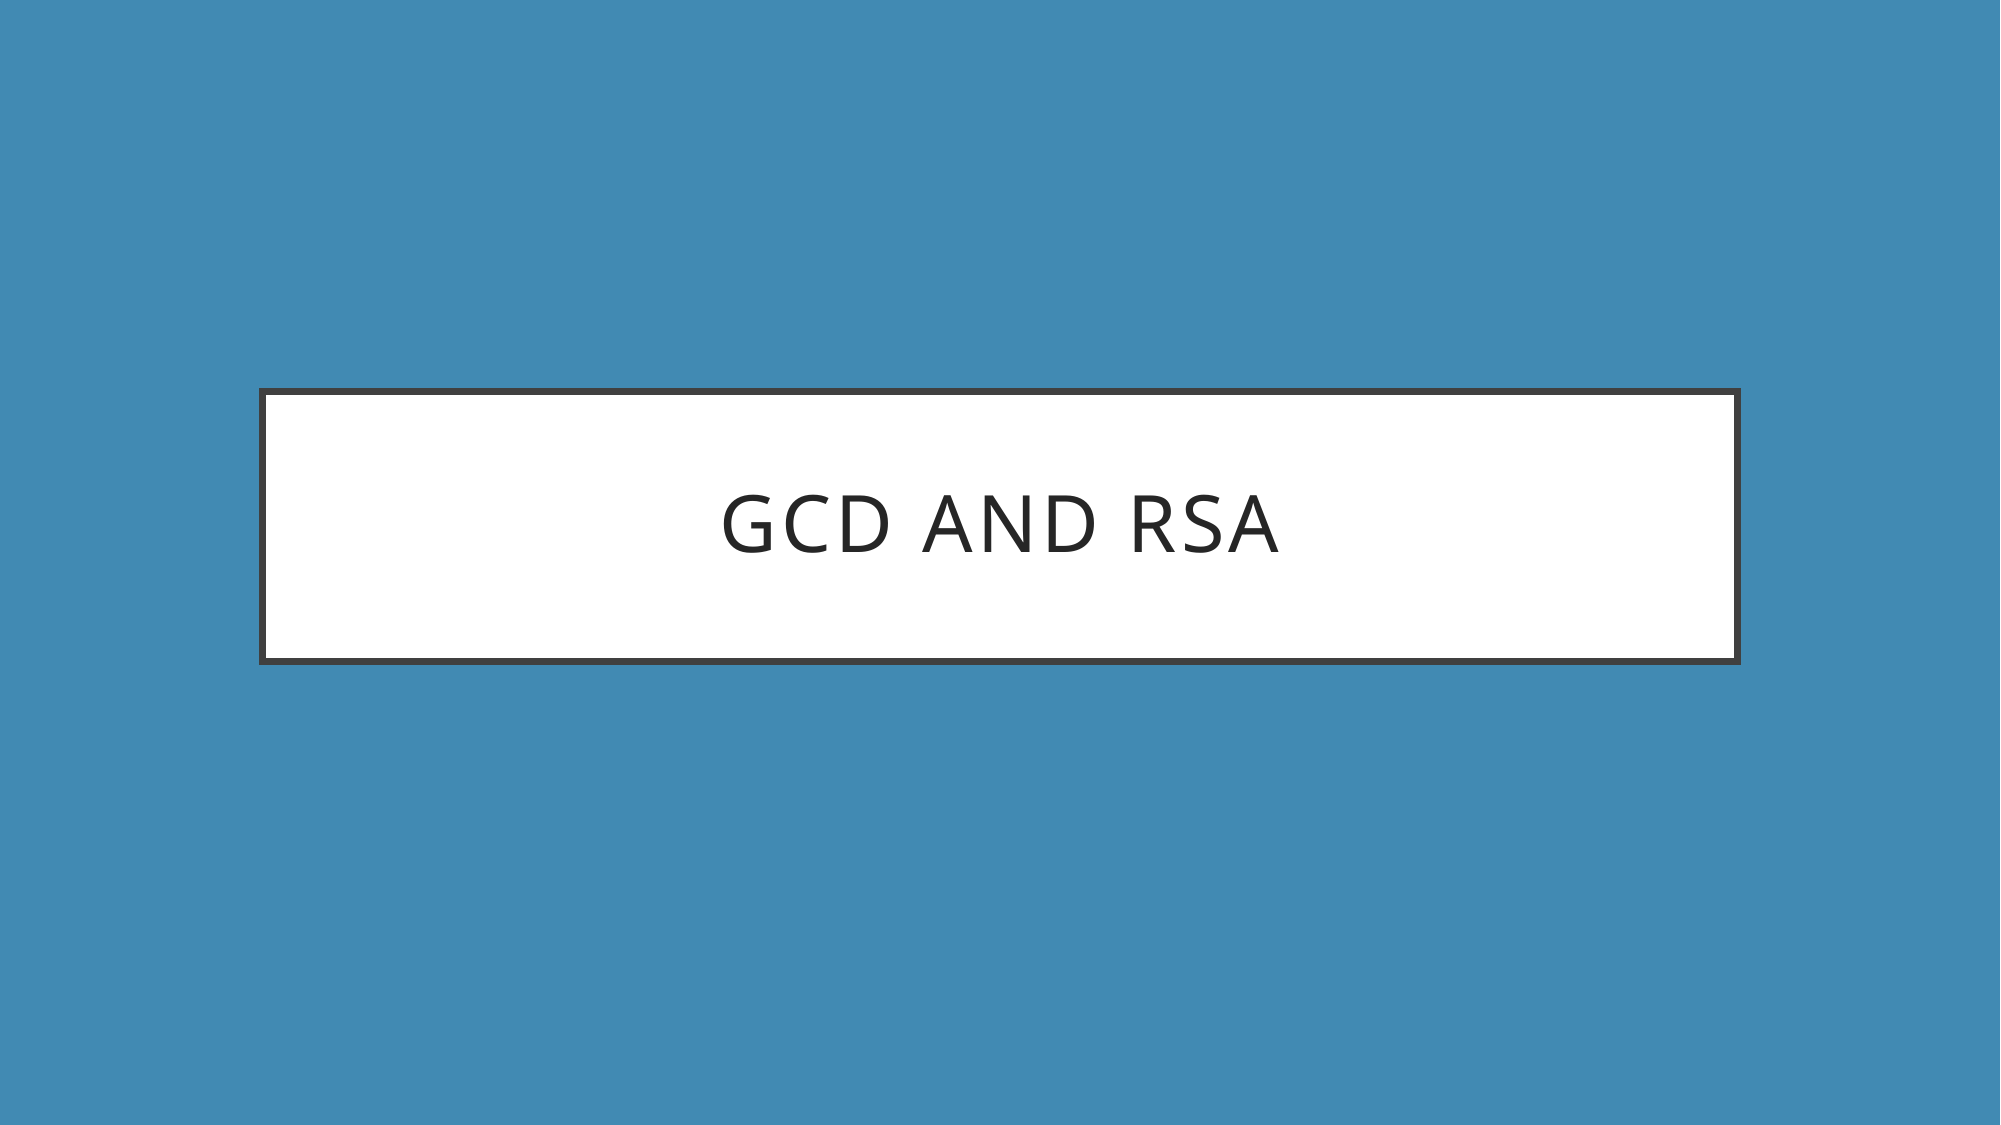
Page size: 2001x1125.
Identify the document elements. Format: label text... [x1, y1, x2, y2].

title GCD and RSA [259, 388, 1741, 665]
